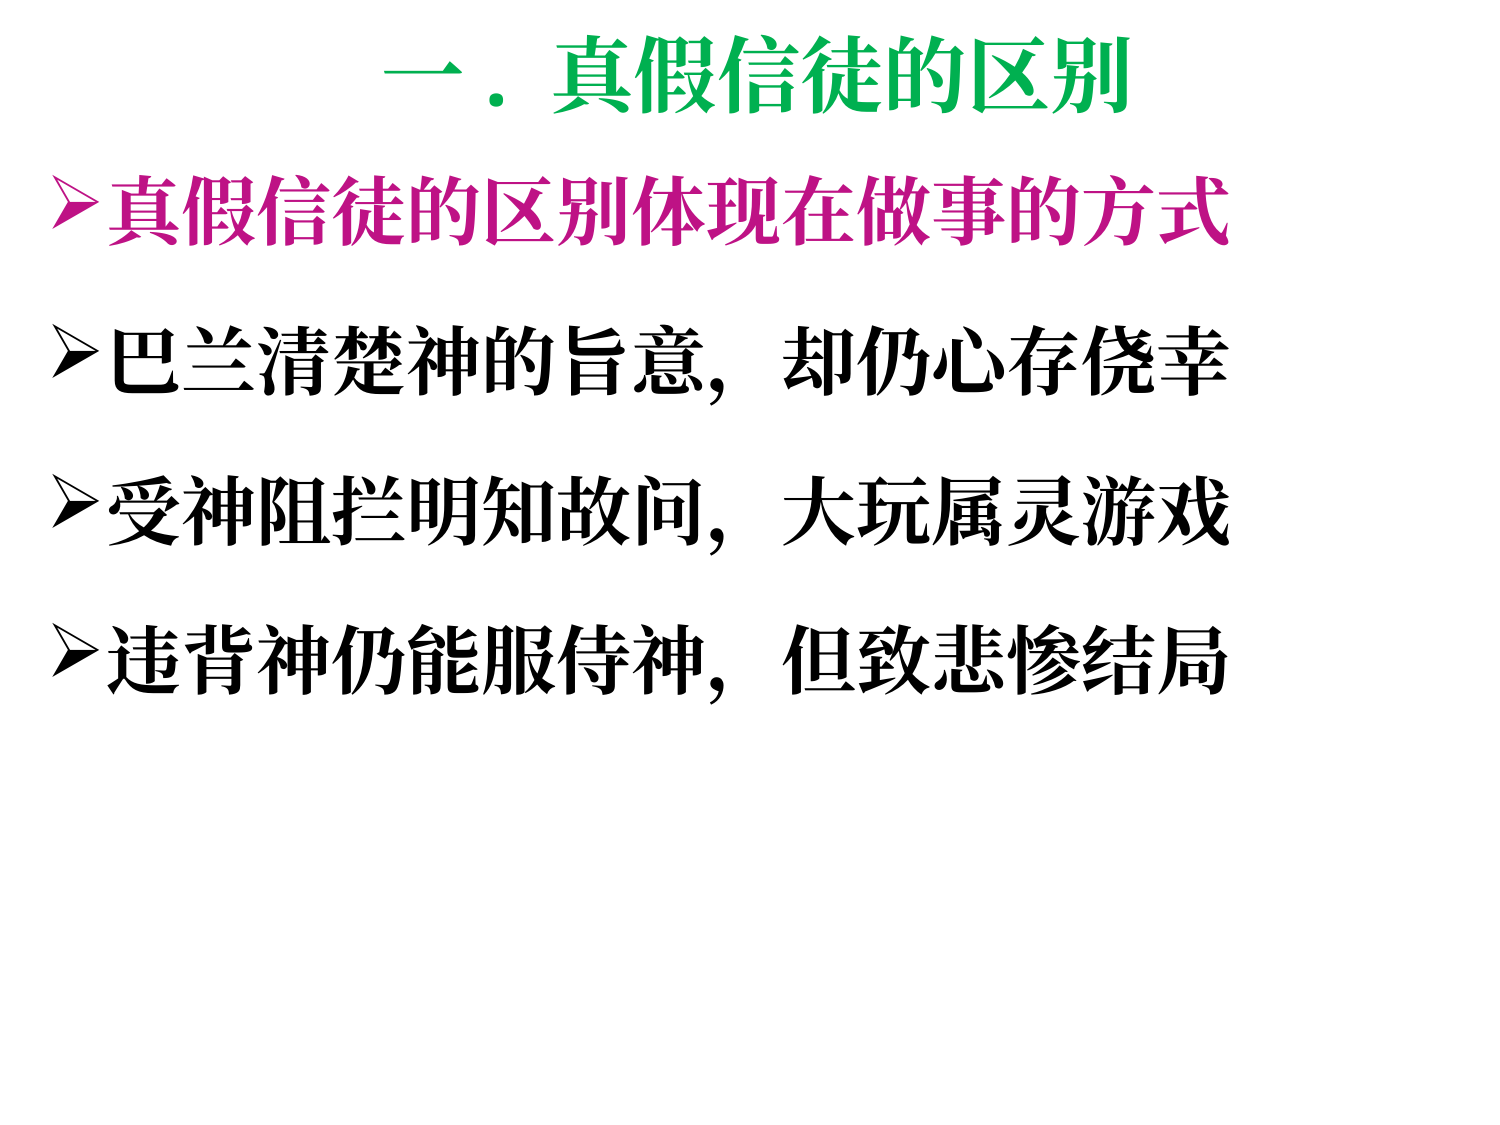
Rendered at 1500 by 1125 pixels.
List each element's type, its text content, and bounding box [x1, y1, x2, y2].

list 真假信徒的区别体现在做事的方式 巴兰清楚神的旨意，却仍心存侥幸 受神阻拦明知故问，大玩属灵游戏 违背神仍能服侍神，但致悲惨结局 [31, 167, 1472, 1098]
title 一. 真假信徒的区别 [31, 10, 1484, 148]
